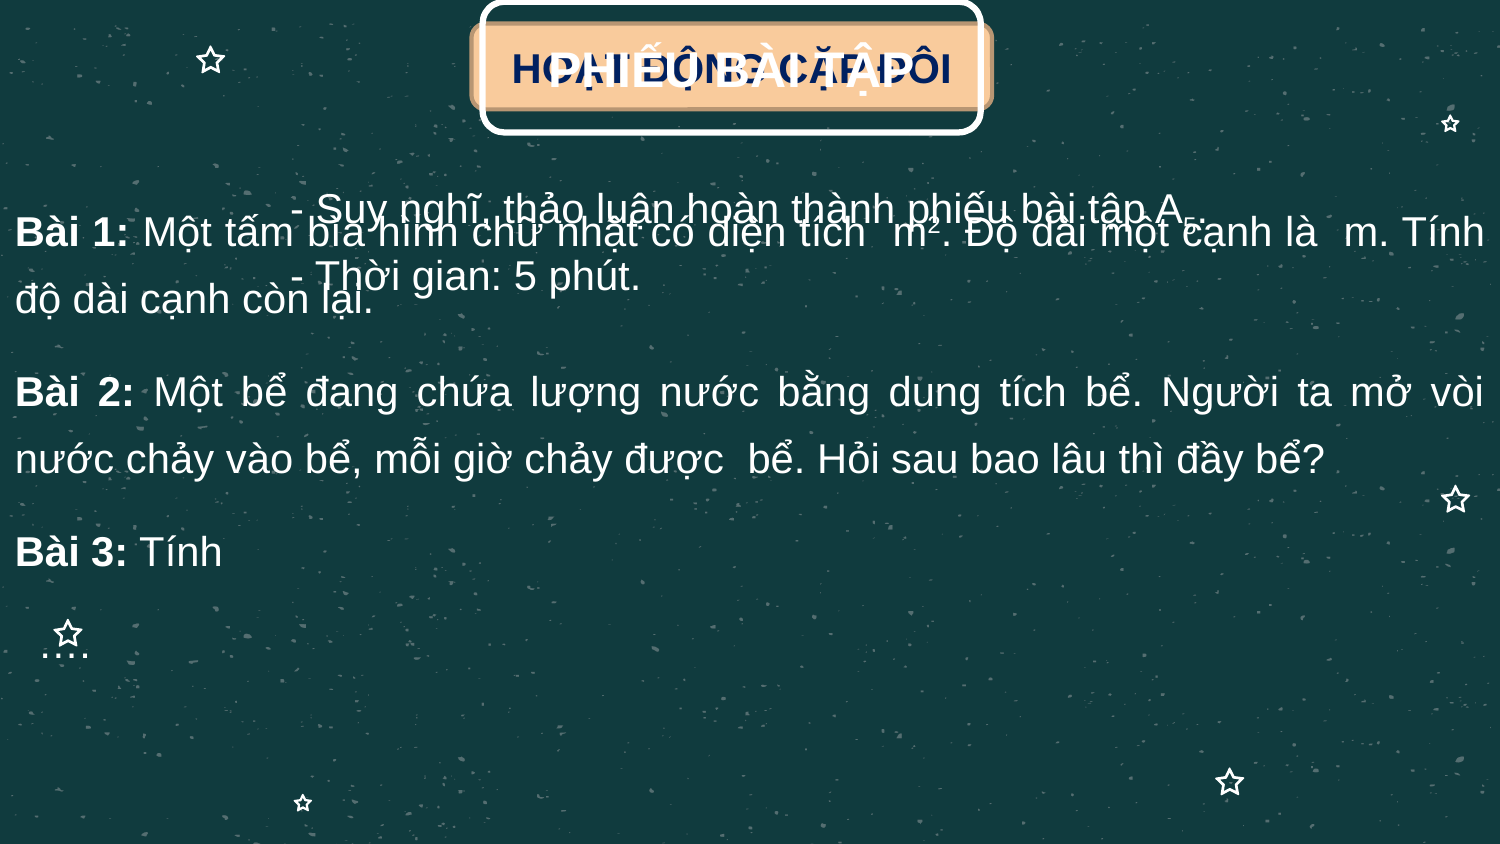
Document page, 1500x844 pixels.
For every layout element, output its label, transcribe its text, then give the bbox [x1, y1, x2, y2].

picture [0, 0, 1500, 844]
text_box HOẠT ĐỘNG CẶP ĐÔI [983, 22, 995, 111]
text_box PHIẾU BÀI TẬP [480, 0, 983, 135]
text_box HOẠT ĐỘNG CẶP ĐÔI [469, 22, 480, 111]
text_box - Suy nghĩ, thảo luận hoàn thành phiếu bài tập A5. - Thời gian: 5 phút. [275, 146, 1287, 307]
